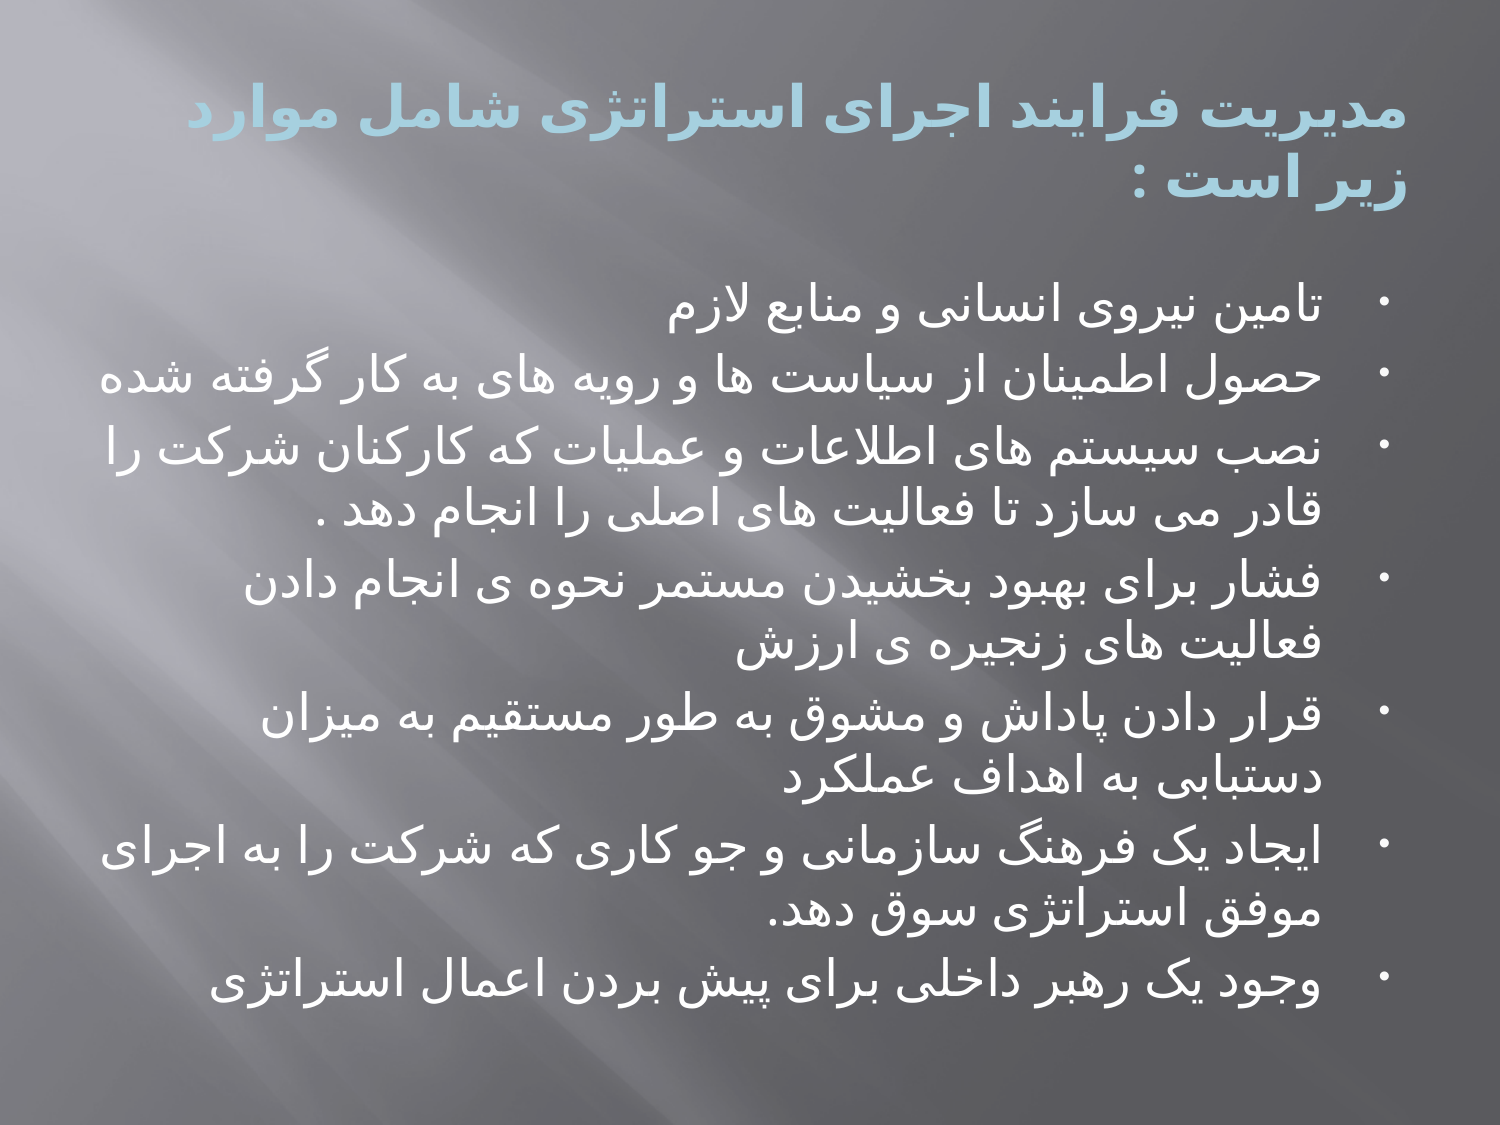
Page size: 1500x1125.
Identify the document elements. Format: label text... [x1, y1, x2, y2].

title مدیریت فرایند اجرای استراتژی شامل موارد زیر است : [75, 45, 1425, 233]
list تامین نیروی انسانی و منابع لازم حصول اطمینان از سیاست ها و رویه های به کار گرفته شده نصب سیستم های اطلاعات و عملیات که کارکنان شرکت را قادر می سازد تا فعالیت های اصلی را انجام دهد . فشار برای بهبود بخشیدن مستمر نحوه ی انجام دادن فعالیت های زنجیره ی ارزش قرار دادن پاداش و مشوق به طور مستقیم به میزان دستبابی به اهداف عملکرد ایجاد یک فرهنگ سازمانی و جو کاری که شرکت را به اجرای موفق استراتژی سوق دهد. وجود یک رهبر داخلی برای پیش بردن اعمال استراتژی [75, 262, 1425, 1035]
